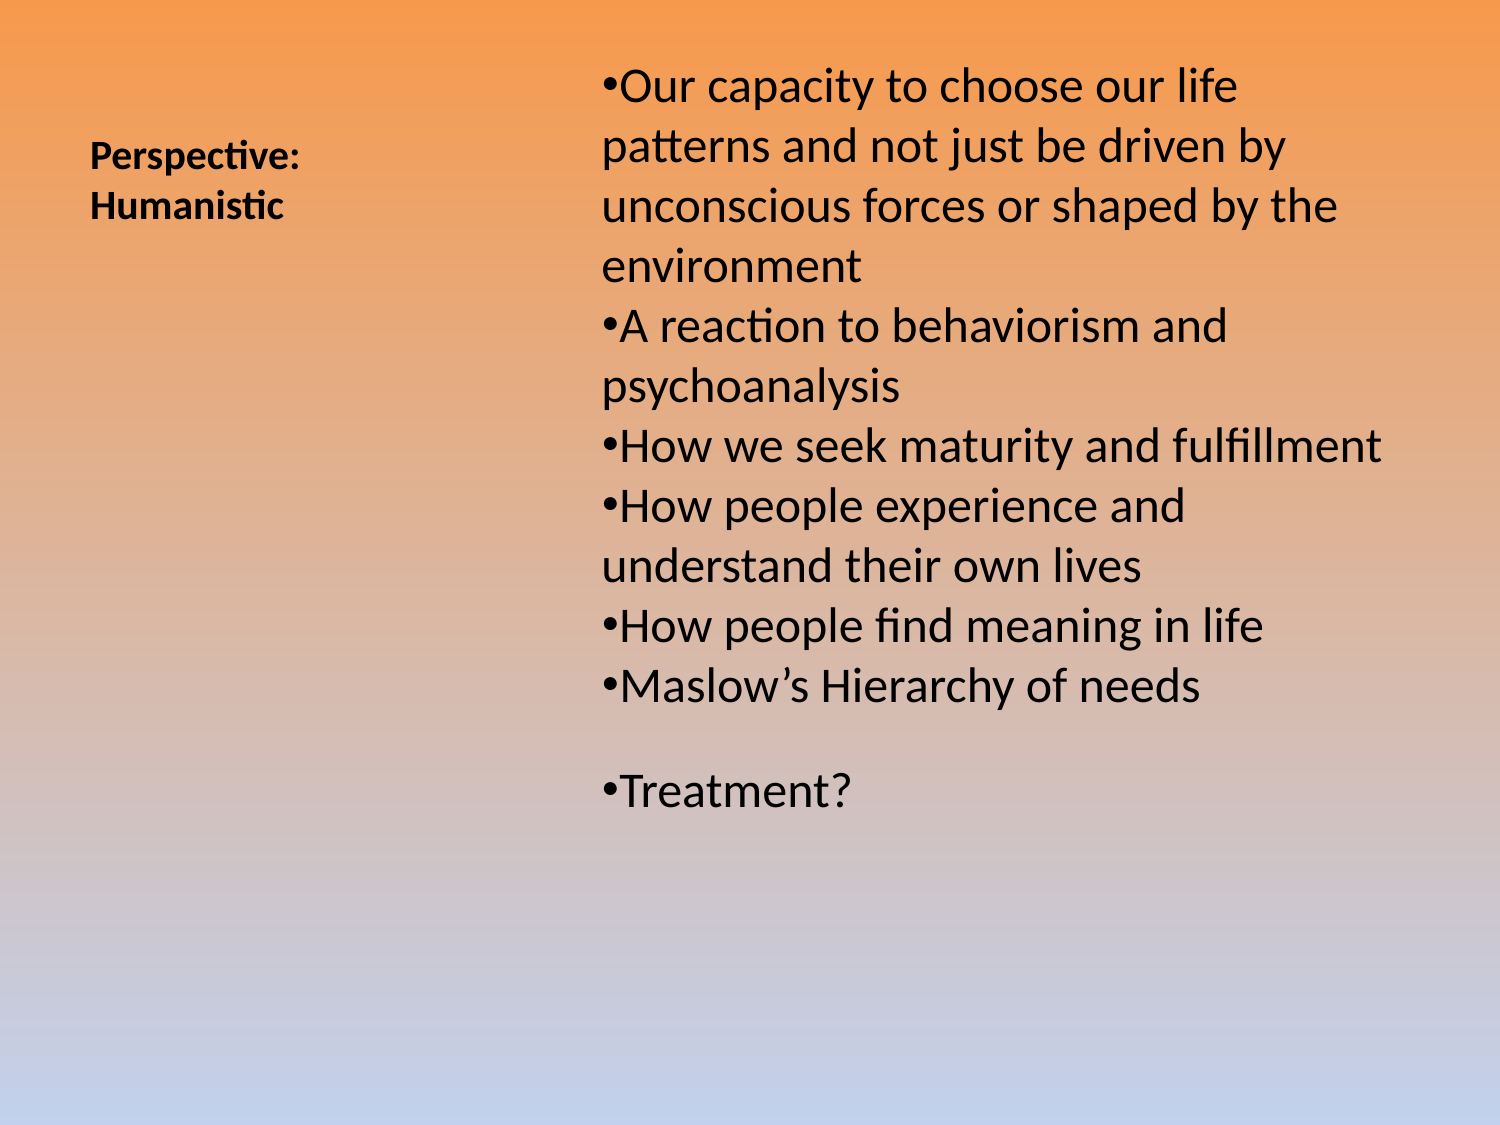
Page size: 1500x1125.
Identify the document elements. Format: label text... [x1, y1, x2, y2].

title Perspective: Humanistic [75, 44, 569, 236]
list Our capacity to choose our life patterns and not just be driven by unconscious forces or shaped by the environment A reaction to behaviorism and psychoanalysis How we seek maturity and fulfillment How people experience and understand their own lives How people find meaning in life Maslow’s Hierarchy of needs Treatment? [586, 44, 1425, 1005]
